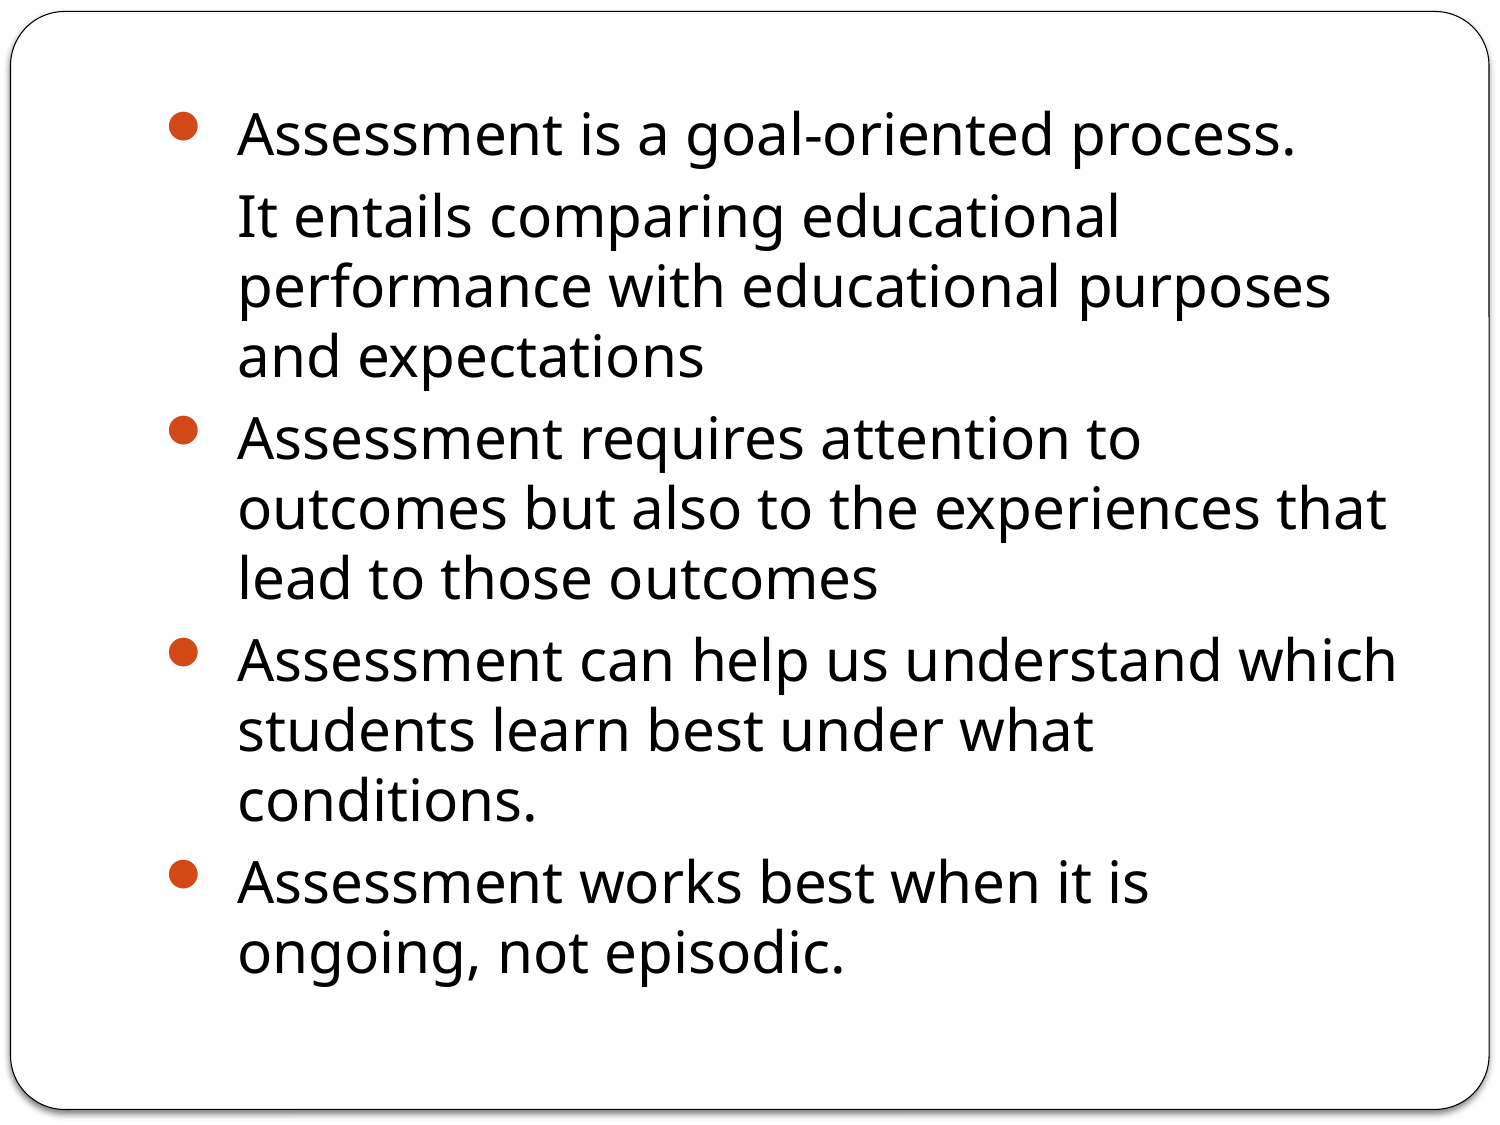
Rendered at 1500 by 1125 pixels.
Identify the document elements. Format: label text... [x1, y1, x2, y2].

list Assessment is a goal-oriented process. It entails comparing educational performance with educational purposes and expectations Assessment requires attention to outcomes but also to the experiences that lead to those outcomes Assessment can help us understand which students learn best under what conditions. Assessment works best when it is ongoing, not episodic. [150, 90, 1425, 988]
